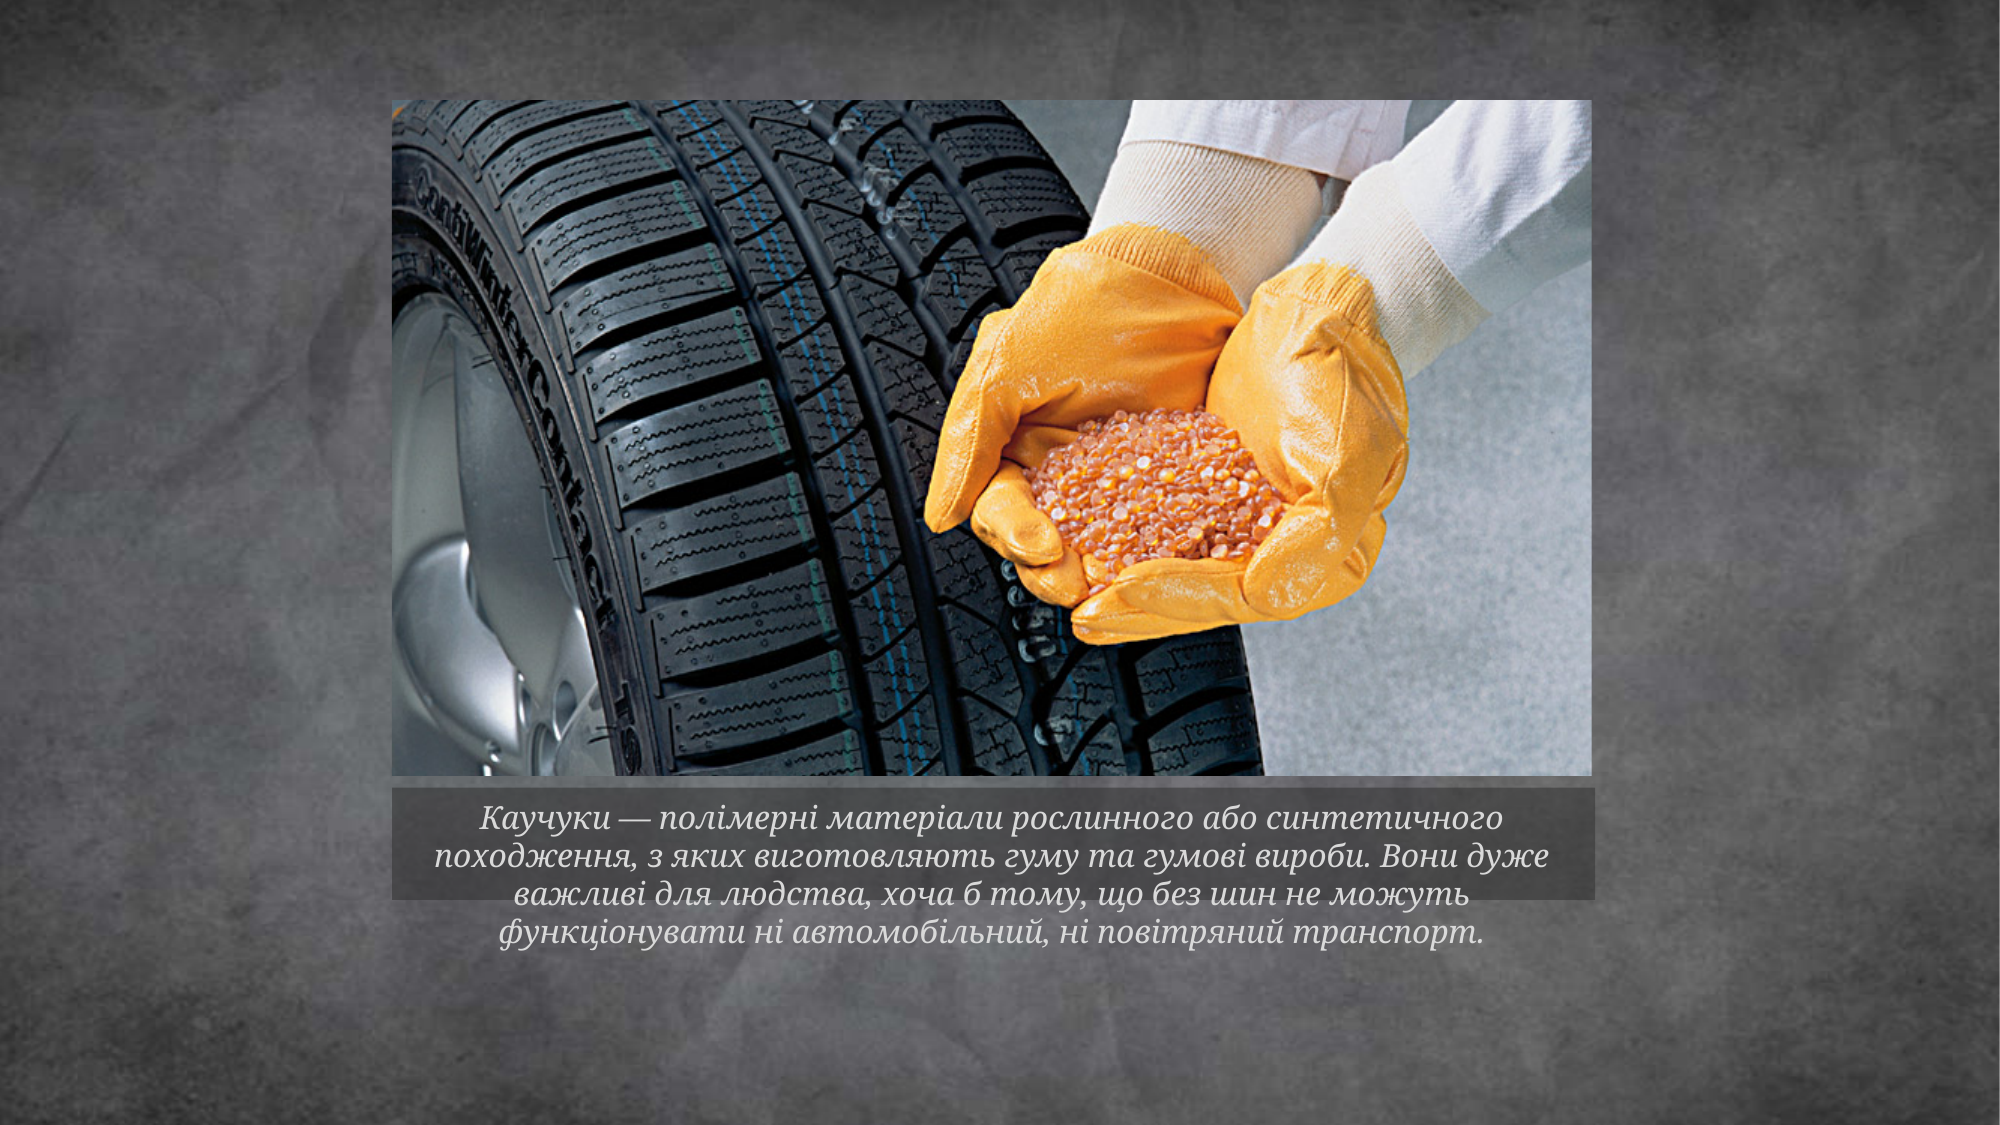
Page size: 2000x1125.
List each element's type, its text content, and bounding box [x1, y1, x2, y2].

title Каучуки — полімерні матеріали рослинного або синтетичного походження, з яких виготовляють гуму та гумові вироби. Вони дуже важливі для людства, хоча б тому, що без шин не можуть функціонувати ні автомобільний, ні повітряний транспорт. [391, 787, 1592, 997]
picture [0, 0, 2000, 1125]
